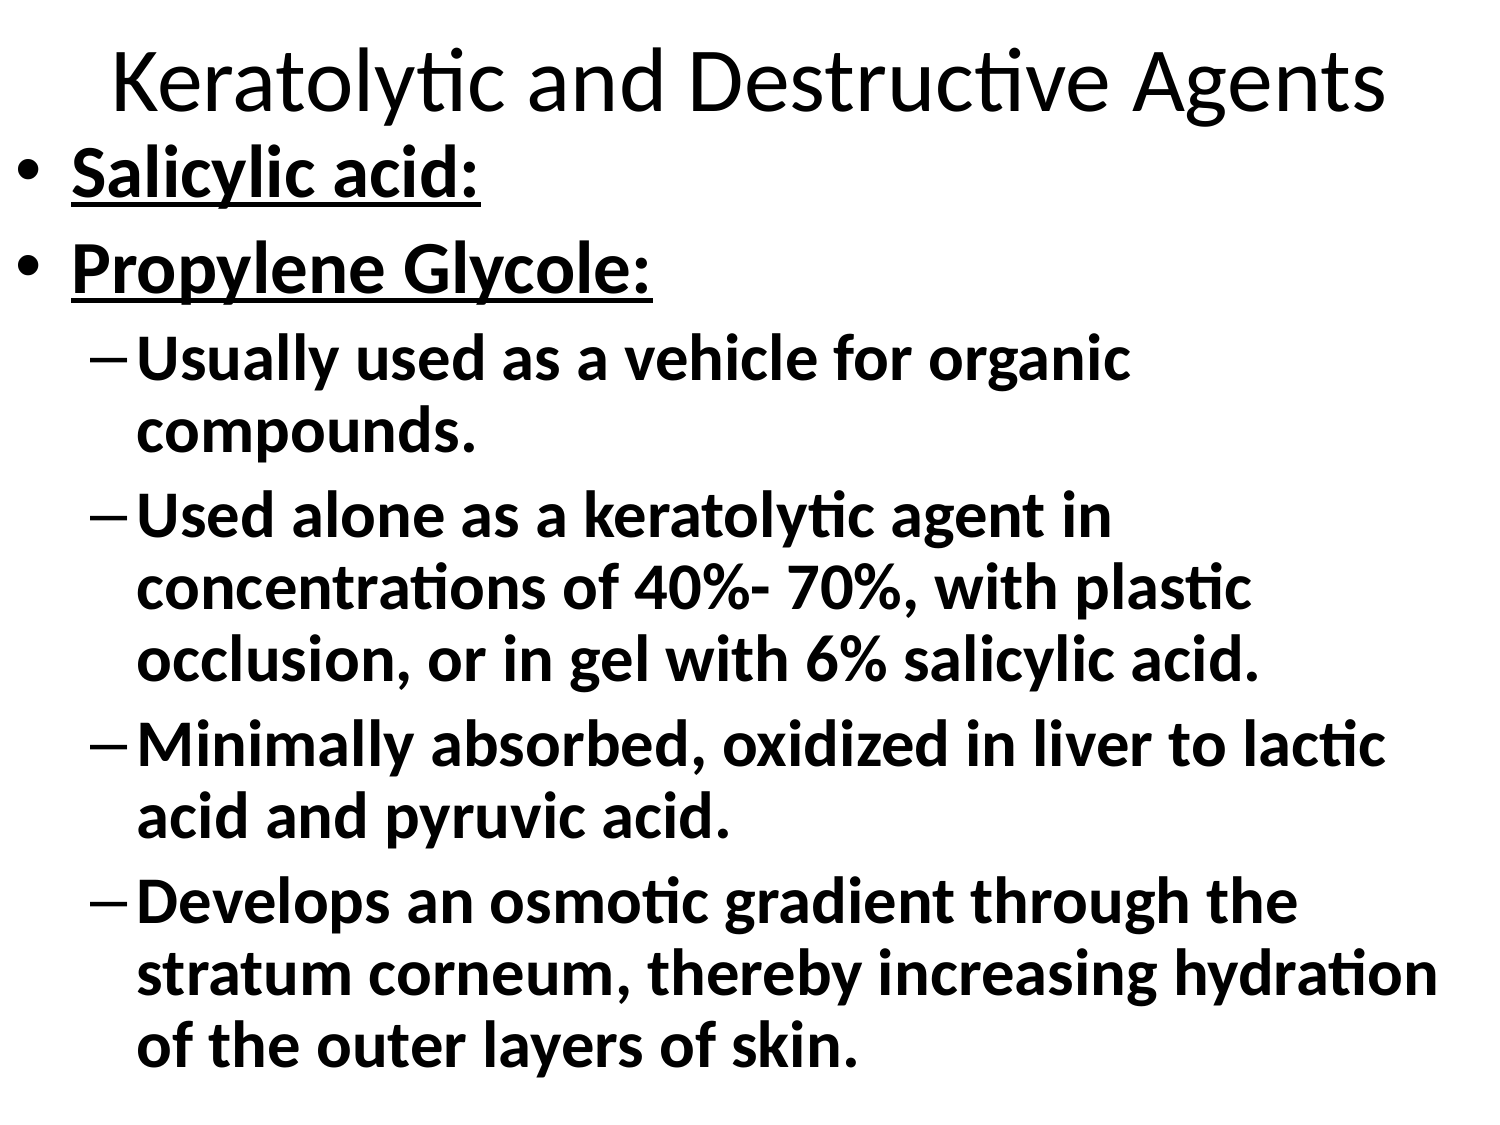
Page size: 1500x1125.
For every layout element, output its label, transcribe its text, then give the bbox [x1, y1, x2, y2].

list Salicylic acid: Propylene Glycole: Usually used as a vehicle for organic compounds. Used alone as a keratolytic agent in concentrations of 40%- 70%, with plastic occlusion, or in gel with 6% salicylic acid. Minimally absorbed, oxidized in liver to lactic acid and pyruvic acid. Develops an osmotic gradient through the stratum corneum, thereby increasing hydration of the outer layers of skin. [0, 125, 1500, 1125]
title Keratolytic and Destructive Agents [0, 0, 1500, 125]
